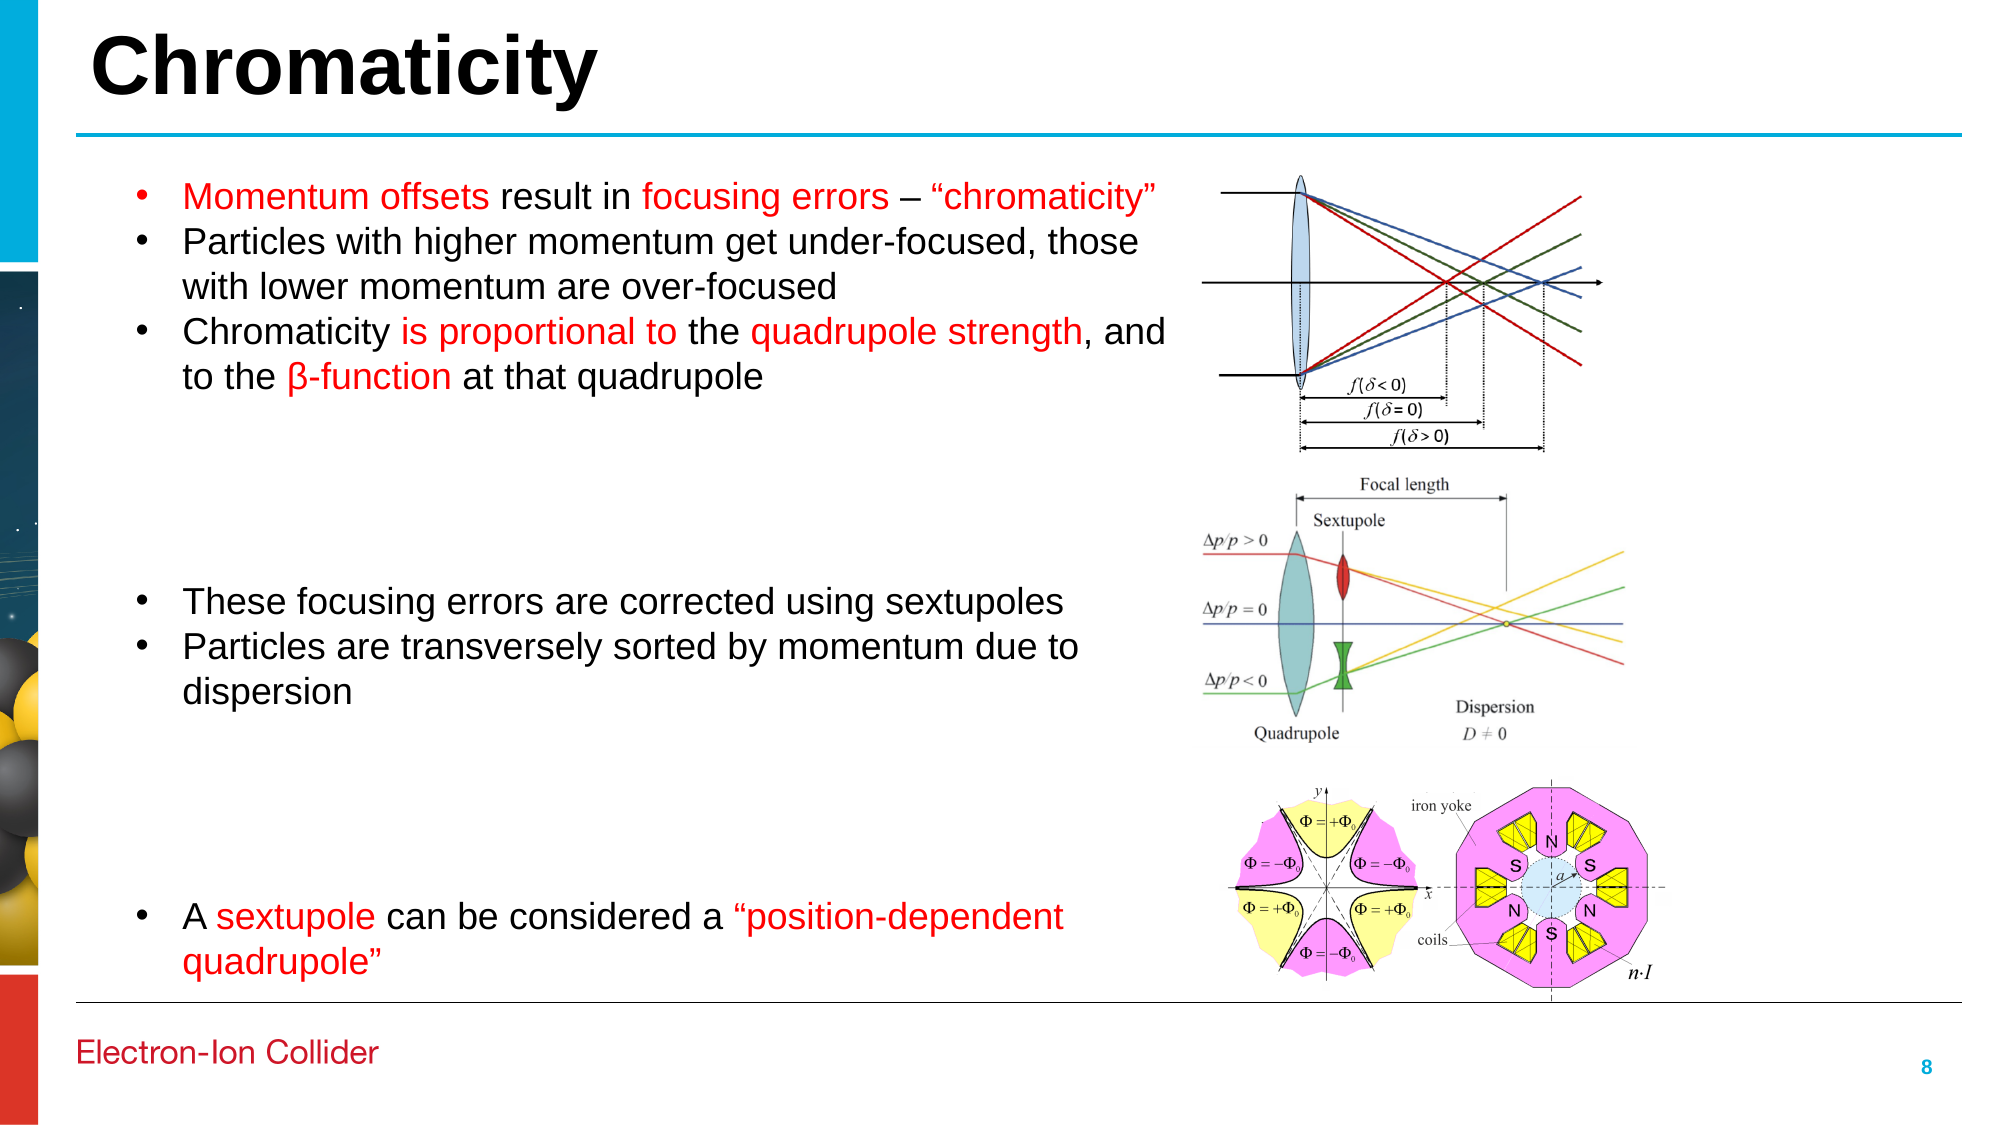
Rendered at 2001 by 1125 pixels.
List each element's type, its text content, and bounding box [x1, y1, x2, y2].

text_box Momentum offsets result in focusing errors – “chromaticity” Particles with higher momentum get under-focused, those with lower momentum are over-focused Chromaticity is proportional to the quadrupole strength, and to the β-function at that quadrupole These focusing errors are corrected using sextupoles Particles are transversely sorted by momentum due to dispersion A sextupole can be considered a “position-dependent quadrupole” [120, 164, 1198, 990]
title Chromaticity [75, 0, 1963, 136]
picture [0, 0, 2001, 1125]
slide_number 8 [1891, 1036, 1963, 1097]
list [1198, 172, 1617, 471]
